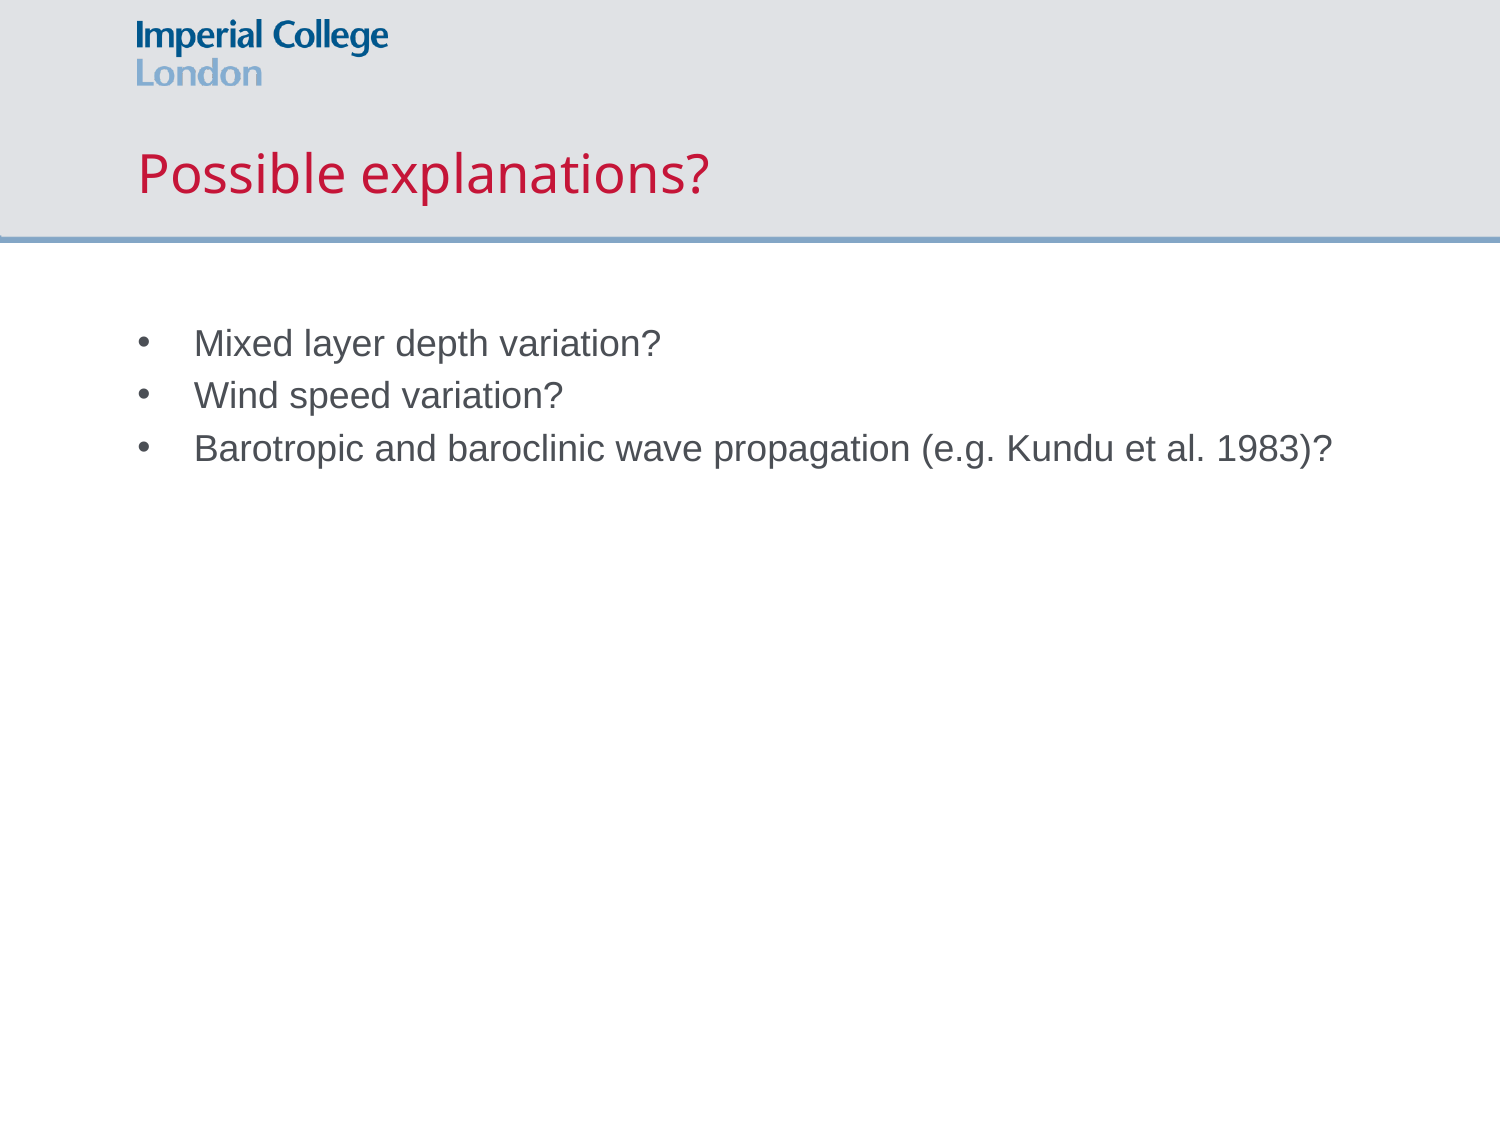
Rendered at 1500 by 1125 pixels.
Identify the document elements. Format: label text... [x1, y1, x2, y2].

picture [0, 0, 1500, 243]
title Possible explanations? [137, 99, 1375, 205]
list Mixed layer depth variation? Wind speed variation? Barotropic and baroclinic wave propagation (e.g. Kundu et al. 1983)? [137, 318, 1375, 1051]
